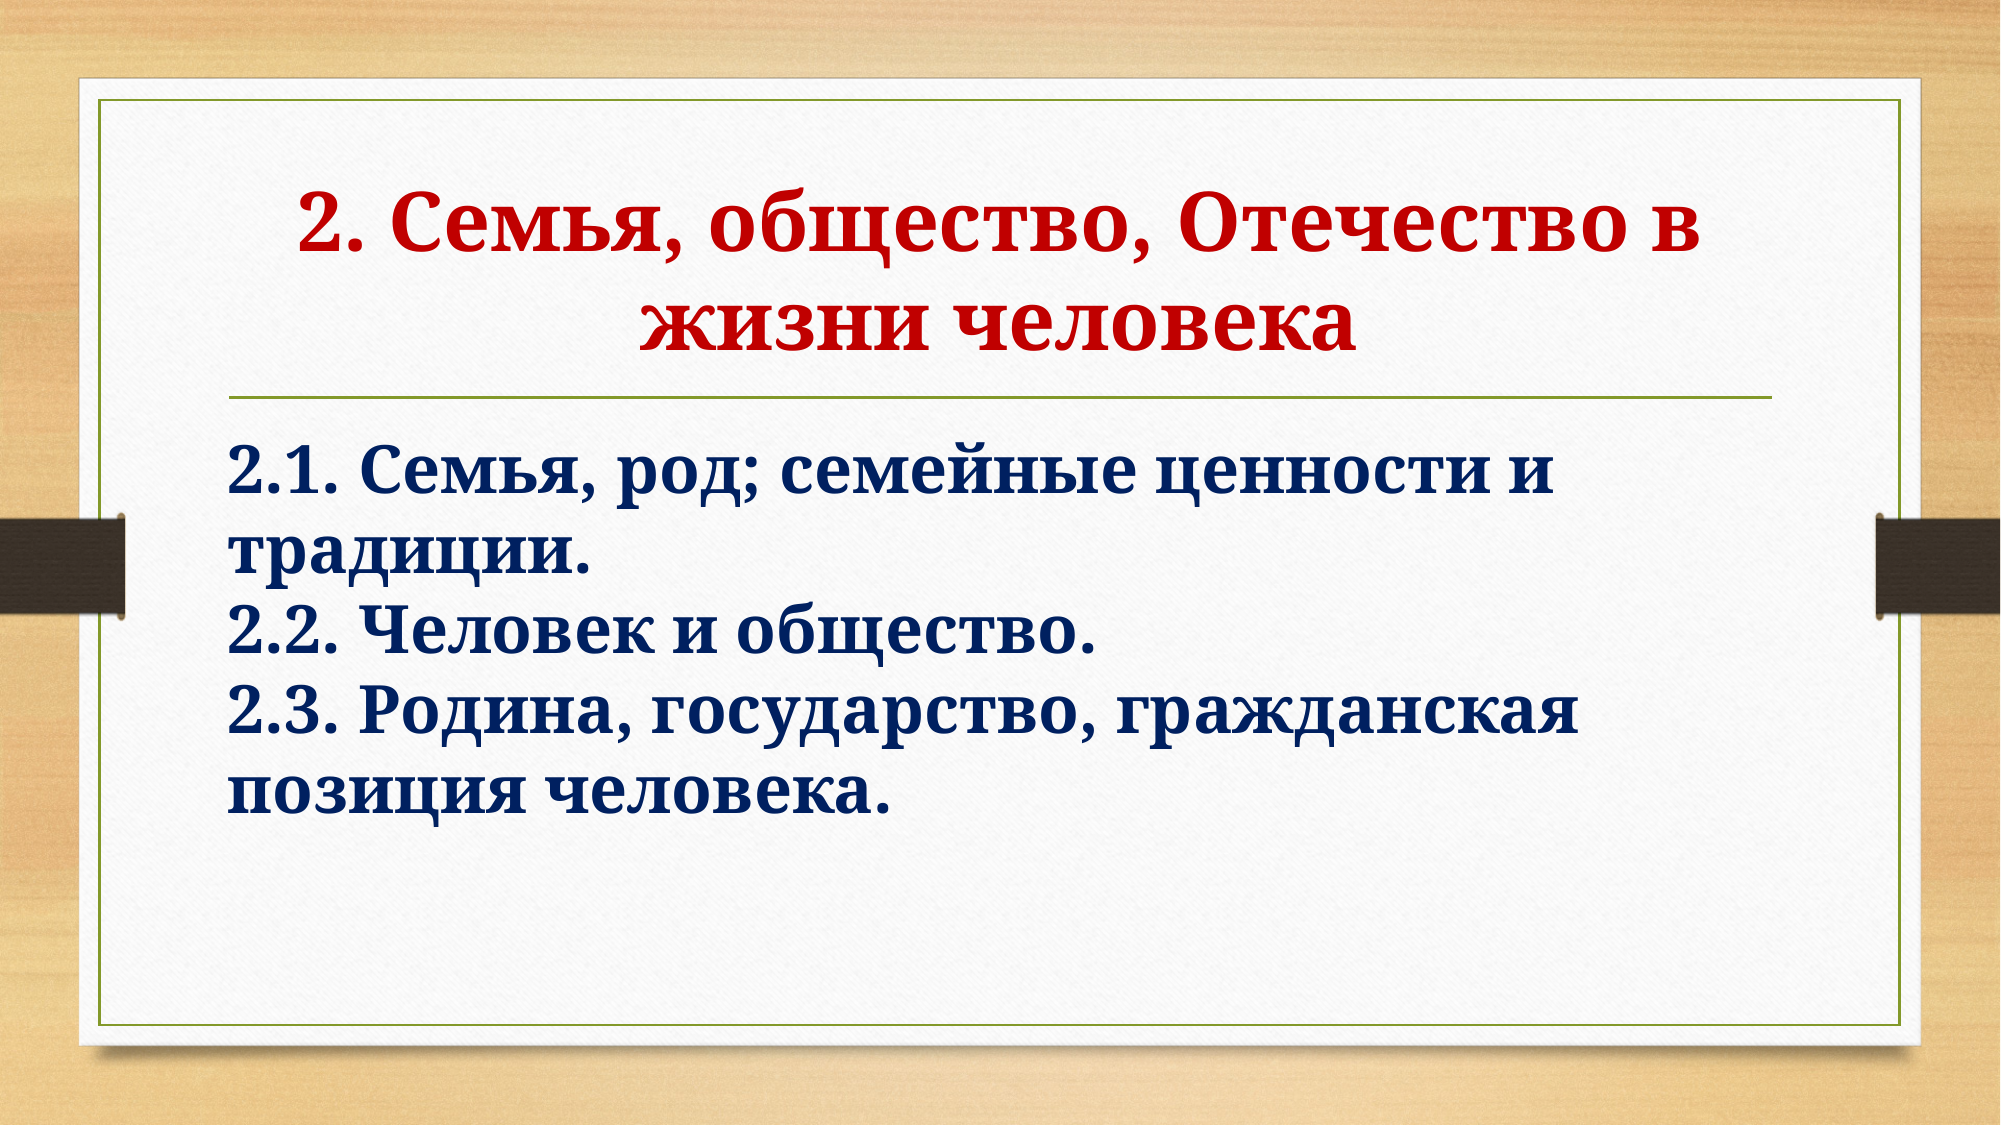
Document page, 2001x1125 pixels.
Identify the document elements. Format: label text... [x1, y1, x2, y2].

list 2.1. Семья, род; семейные ценности и традиции. 2.2. Человек и общество. 2.3. Родина, государство, гражданская позиция человека. [212, 419, 1788, 964]
title 2. Семья, общество, Отечество в жизни человека [212, 161, 1788, 375]
picture [0, 0, 2001, 1125]
